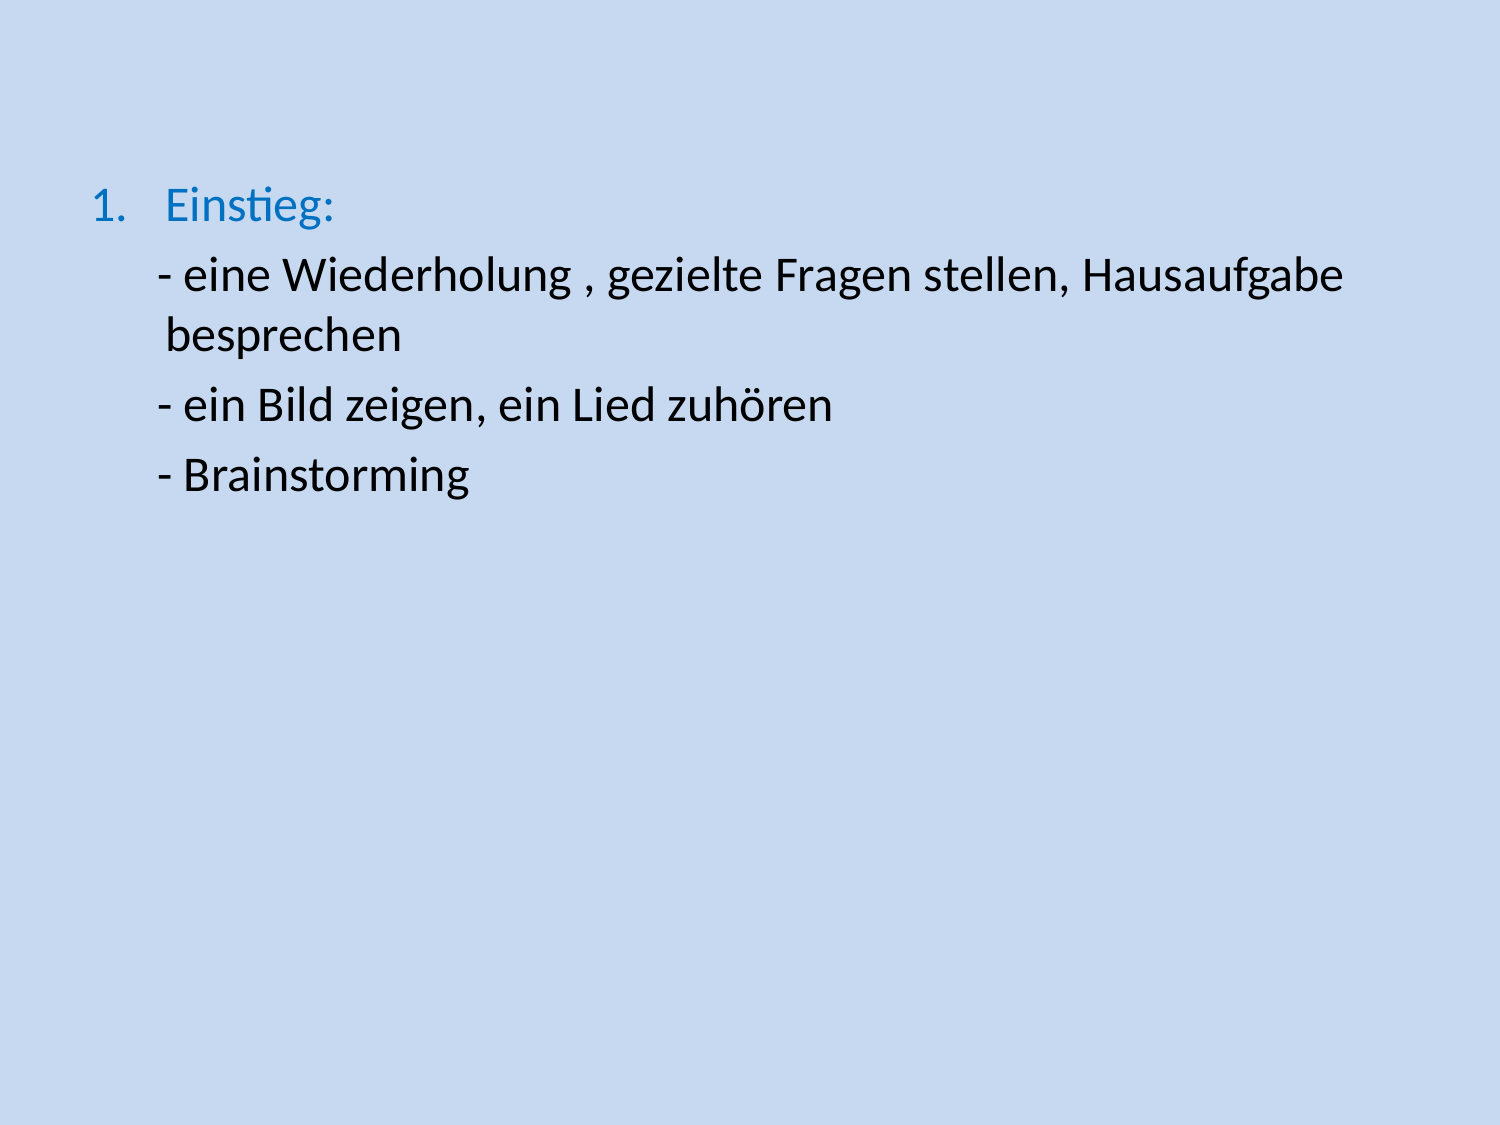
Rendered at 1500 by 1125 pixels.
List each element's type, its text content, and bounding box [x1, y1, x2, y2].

list Einstieg: - eine Wiederholung , gezielte Fragen stellen, Hausaufgabe besprechen - ein Bild zeigen, ein Lied zuhören - Brainstorming [75, 93, 1425, 1005]
